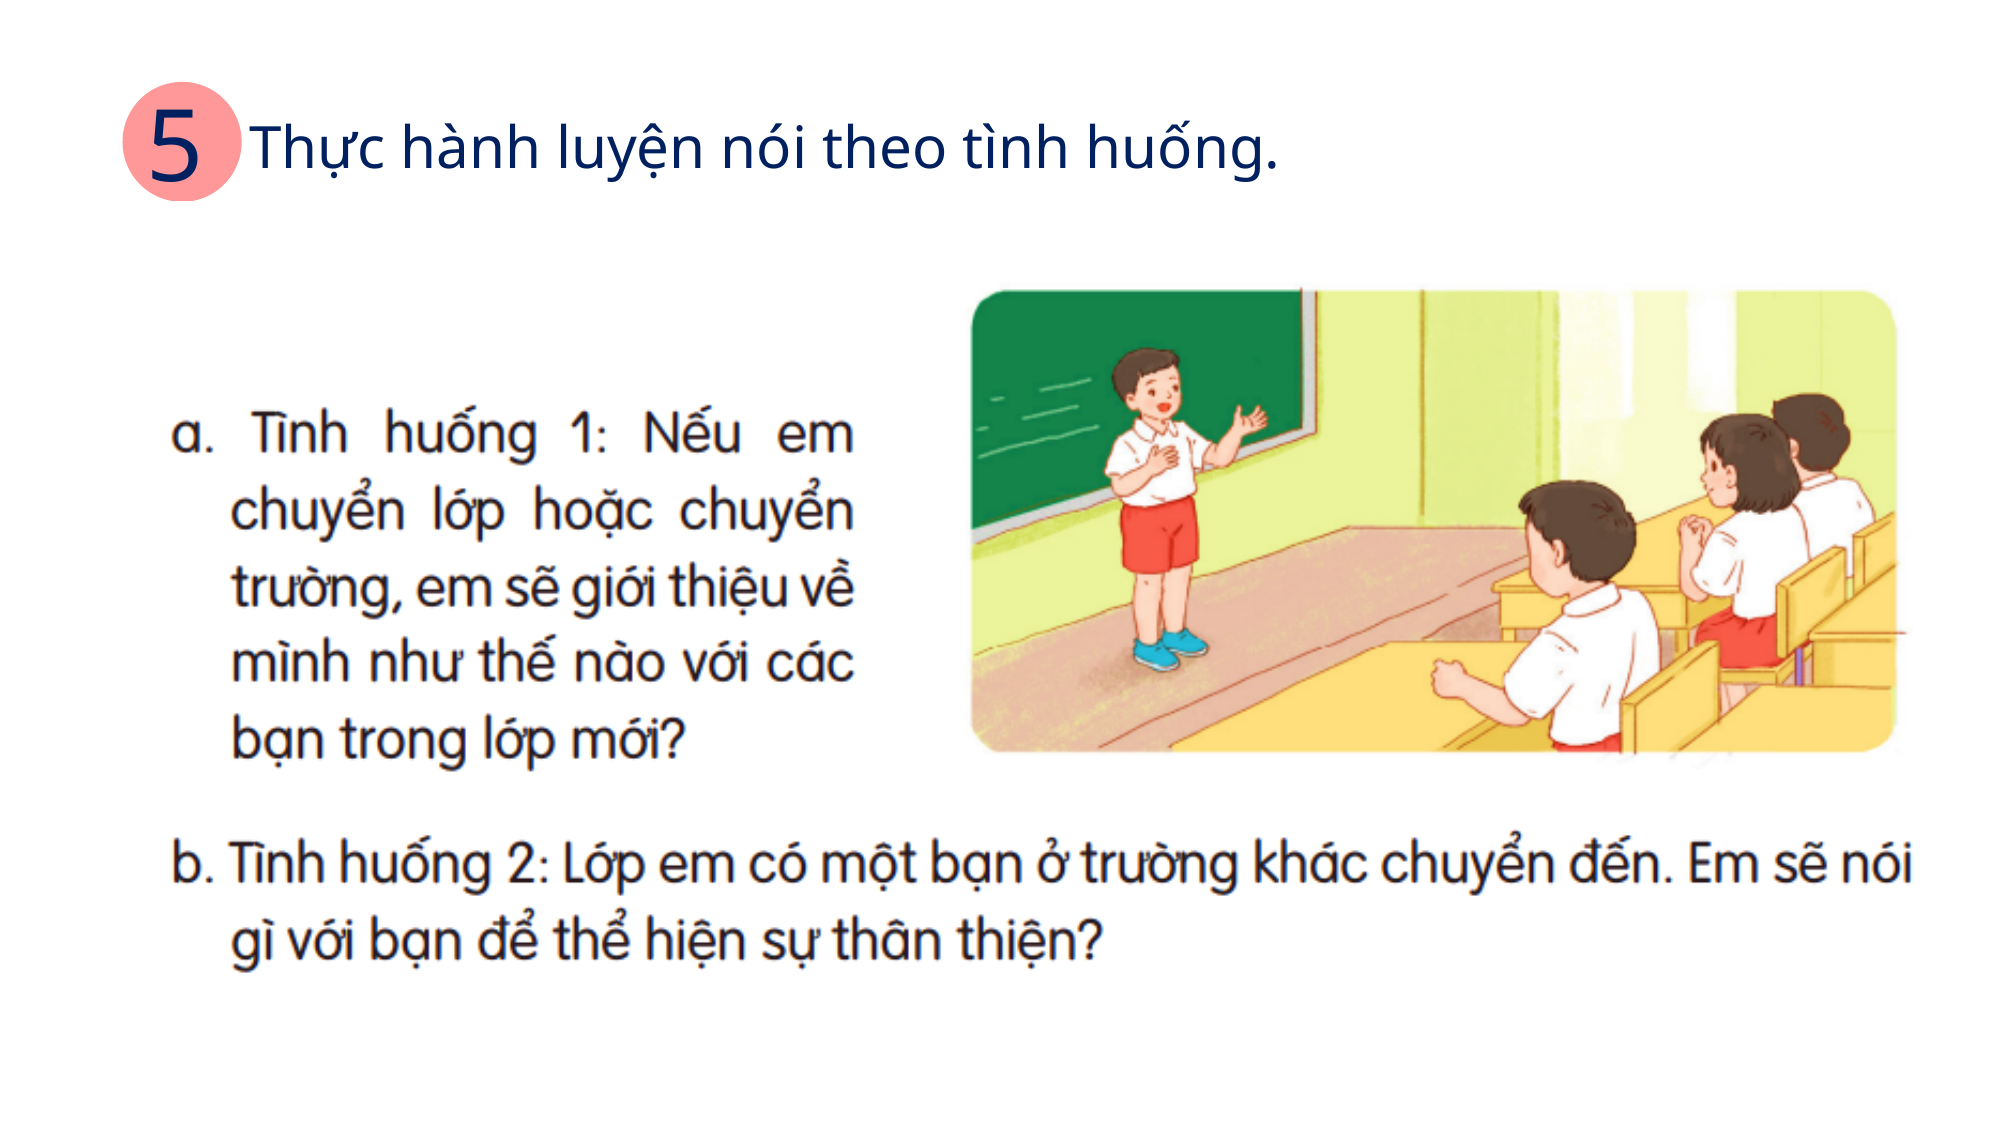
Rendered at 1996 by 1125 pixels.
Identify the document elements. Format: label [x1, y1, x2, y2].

text_box [157, 201, 1972, 990]
text_box [122, 81, 1996, 203]
